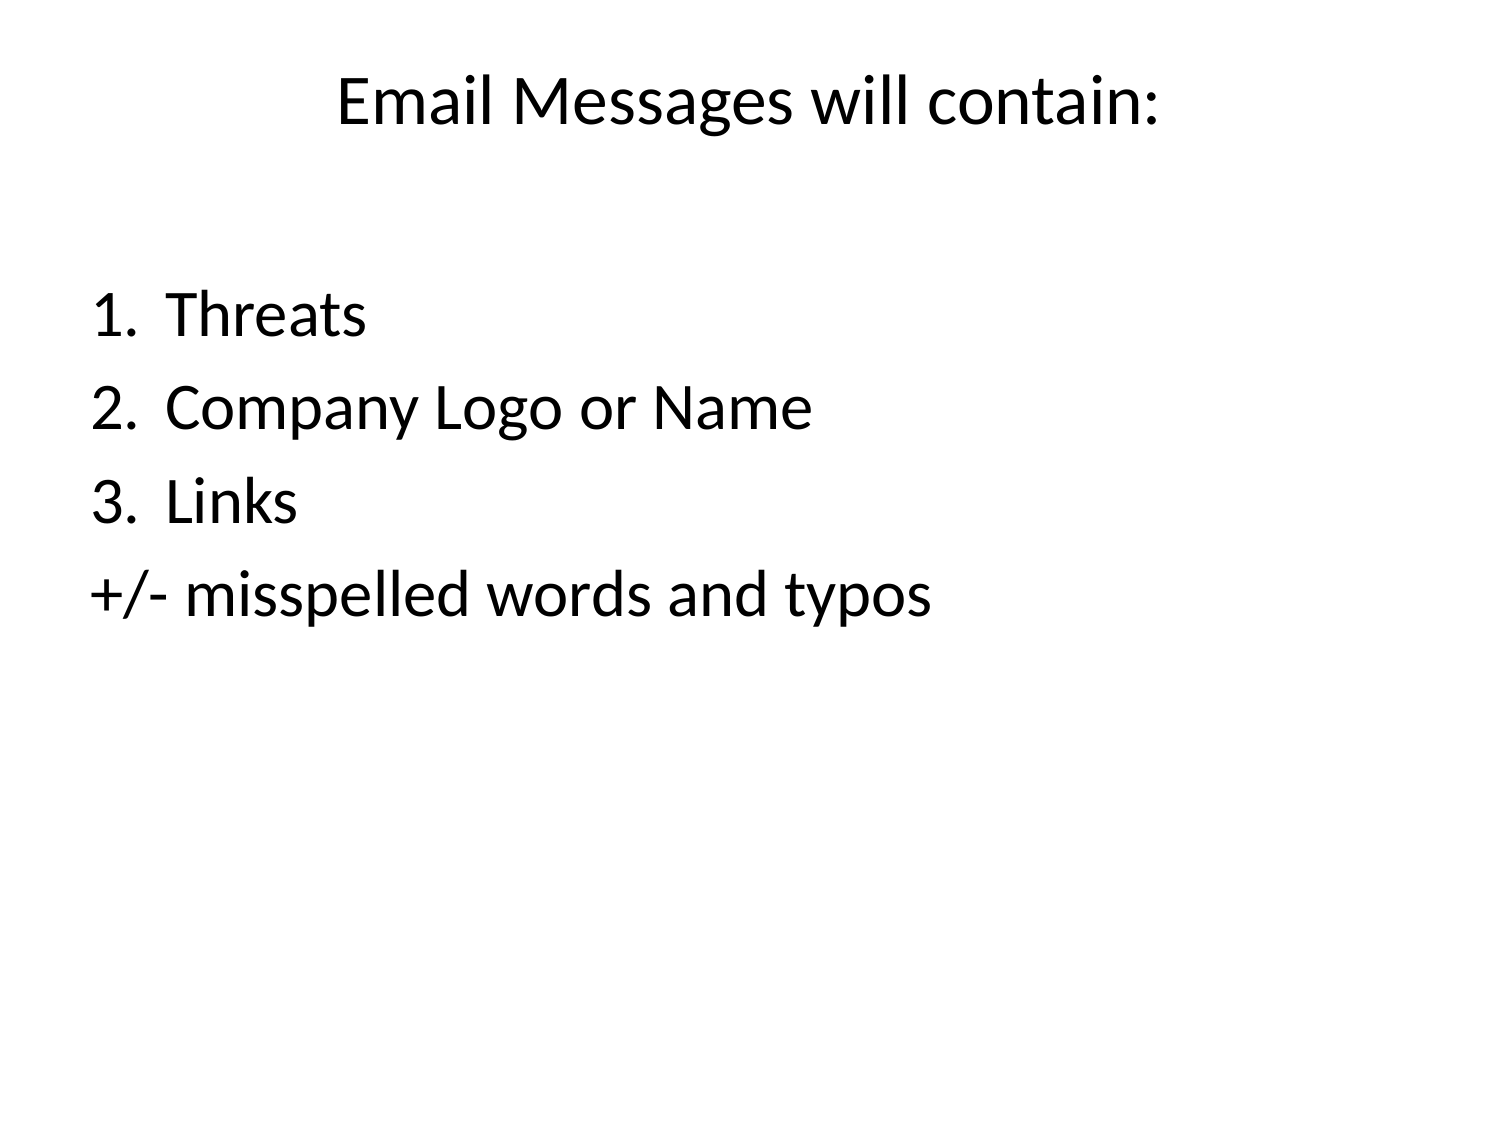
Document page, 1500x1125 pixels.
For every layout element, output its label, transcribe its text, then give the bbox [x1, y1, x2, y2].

list Threats Company Logo or Name Links +/- misspelled words and typos [75, 262, 1425, 1005]
title Email Messages will contain: [75, 45, 1425, 233]
